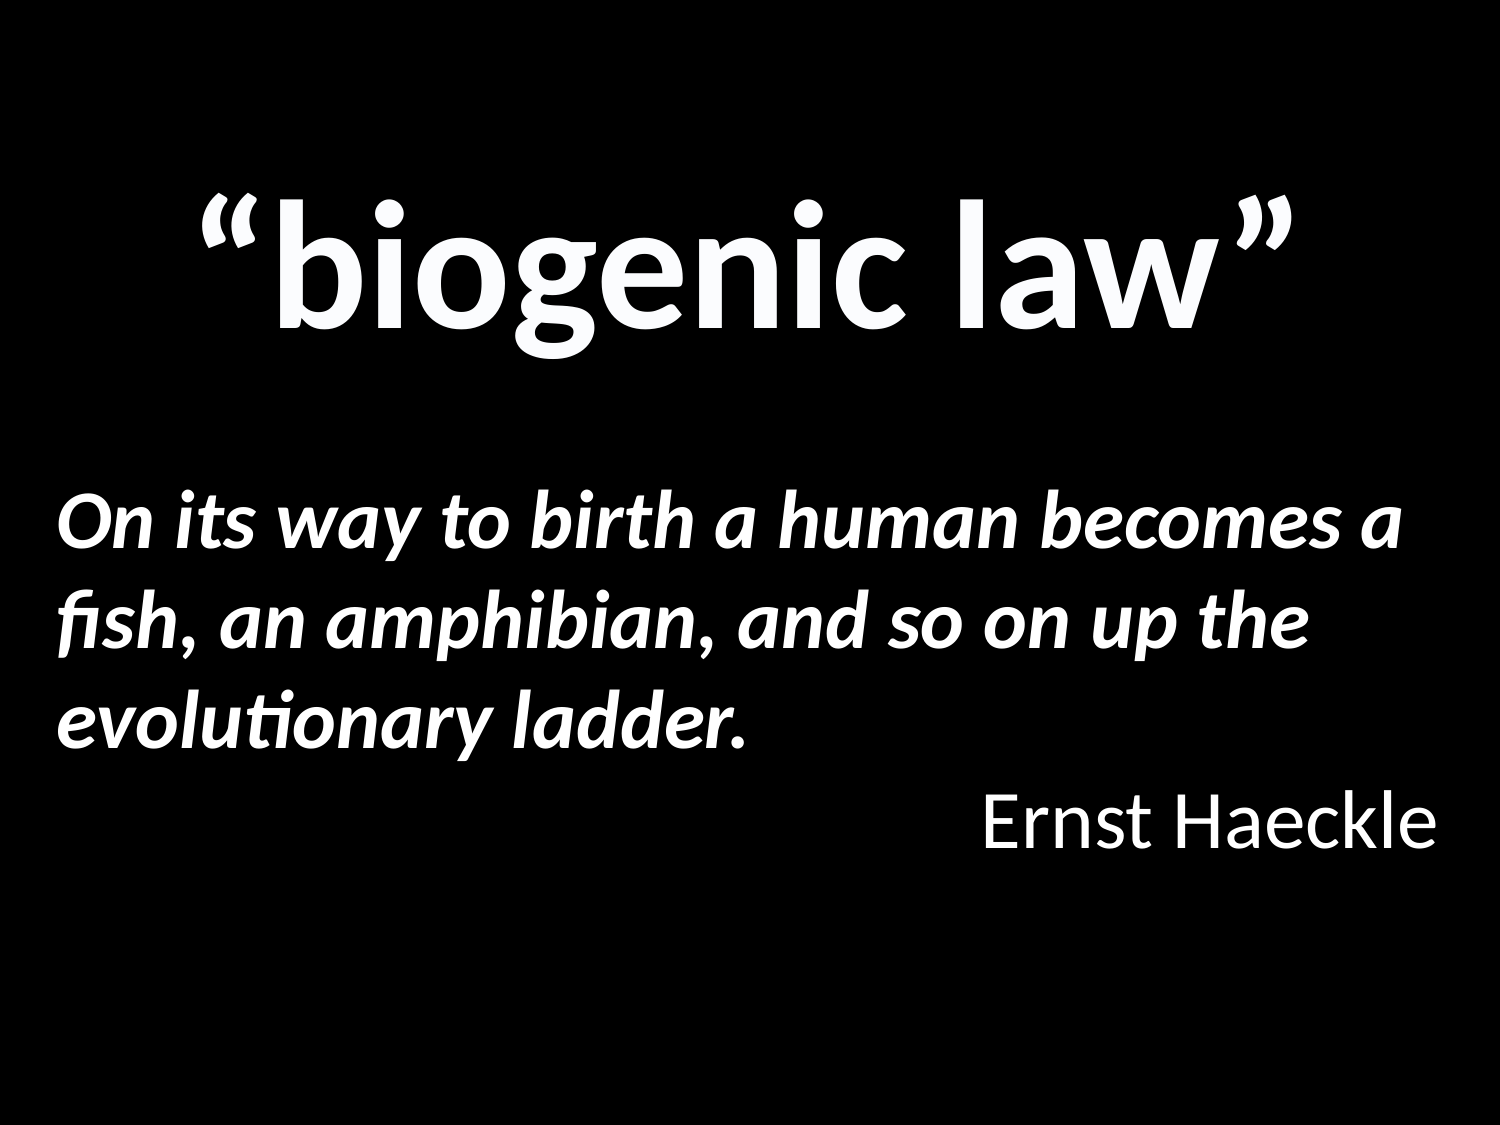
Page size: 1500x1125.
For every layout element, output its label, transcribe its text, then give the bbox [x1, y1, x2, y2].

text_box “biogenic law” On its way to birth a human becomes a fish, an amphibian, and so on up the evolutionary ladder. Ernst Haeckle [41, 137, 1454, 873]
